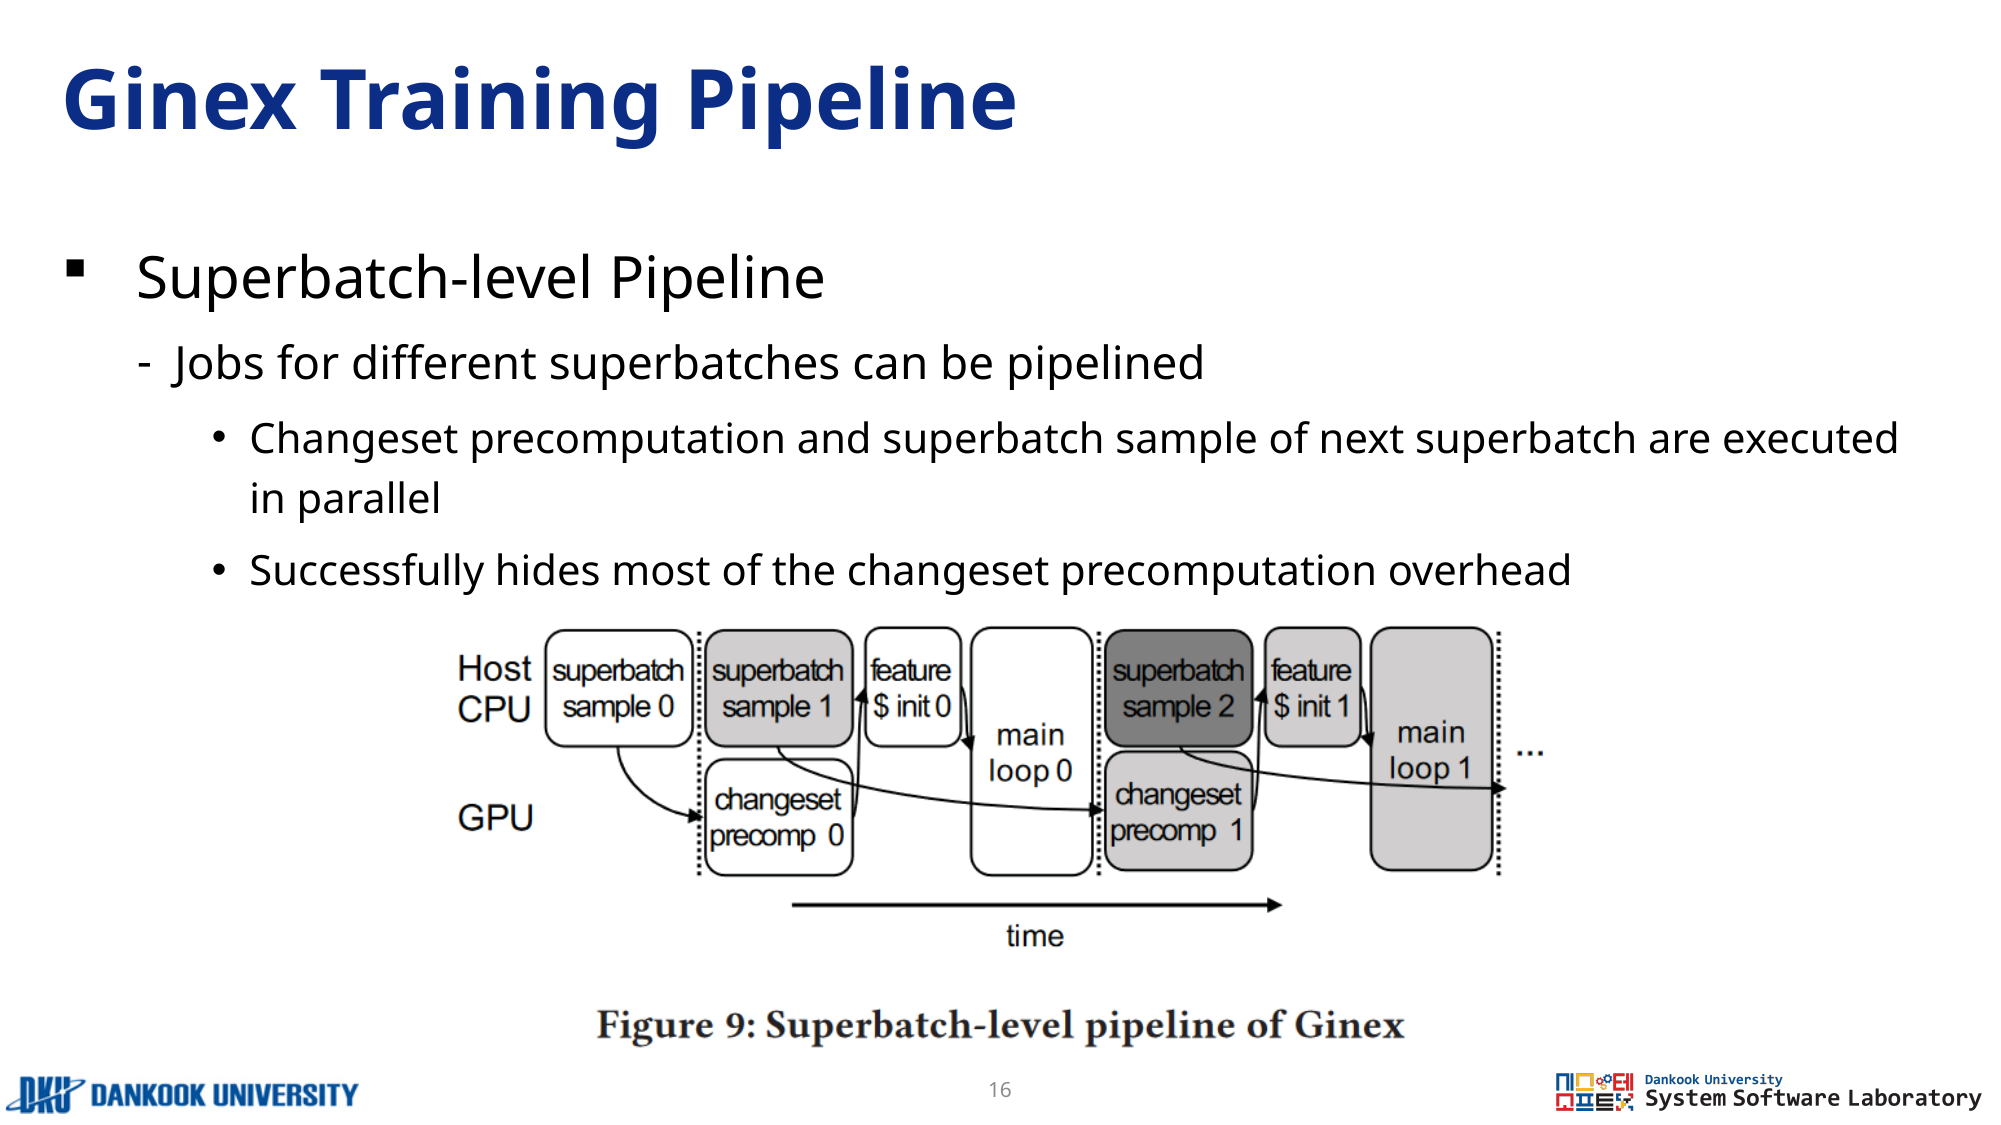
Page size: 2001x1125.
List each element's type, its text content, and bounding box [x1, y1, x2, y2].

title Ginex Training Pipeline [46, 34, 1504, 171]
picture [435, 615, 1565, 1050]
picture [1548, 1064, 2001, 1125]
list Superbatch-level Pipeline Jobs for different superbatches can be pipelined Changeset precomputation and superbatch sample of next superbatch are executed in parallel Successfully hides most of the changeset precomputation overhead [46, 219, 1945, 1050]
picture [5, 1076, 359, 1114]
slide_number 16 [774, 1067, 1225, 1116]
